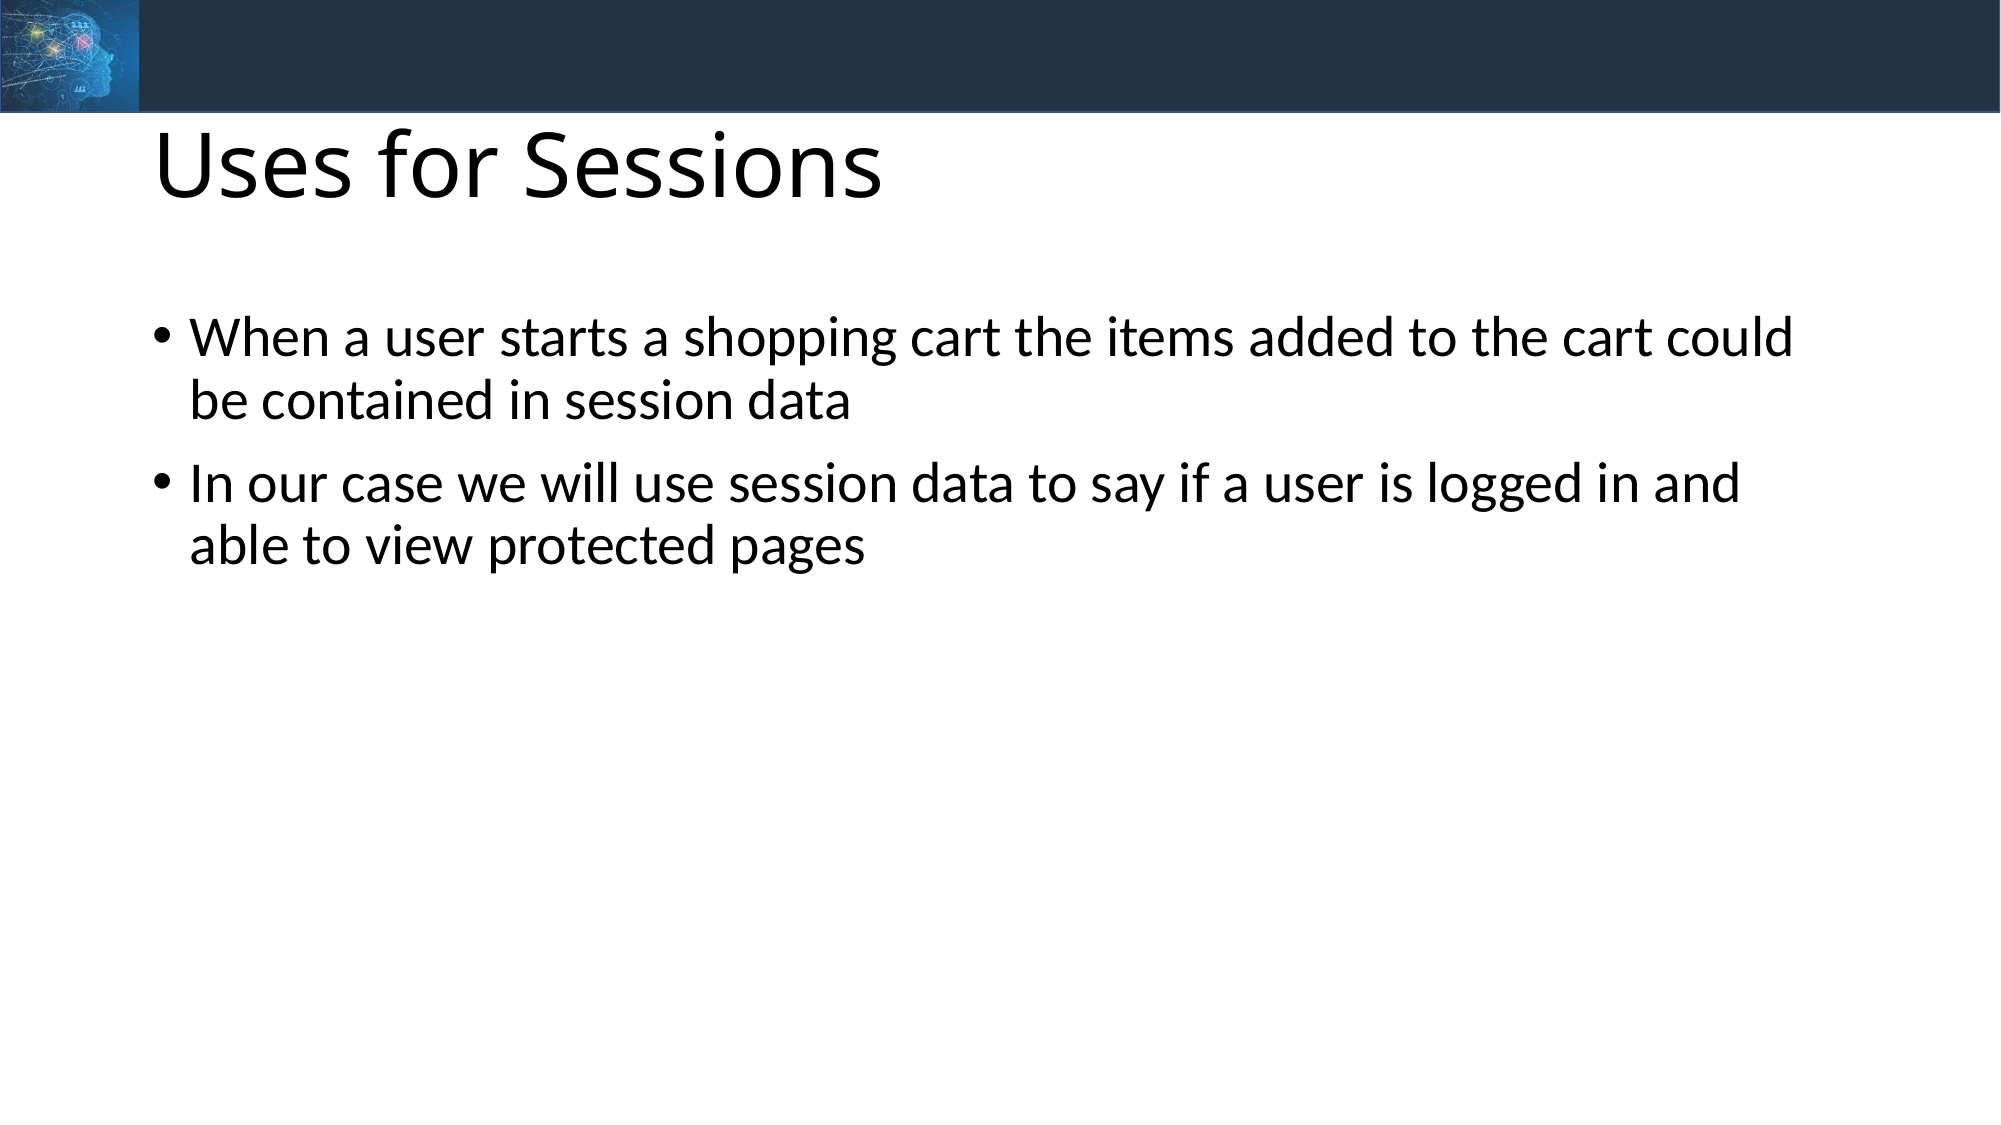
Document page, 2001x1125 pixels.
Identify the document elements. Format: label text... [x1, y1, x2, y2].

picture [2, 0, 140, 111]
title Uses for Sessions [137, 59, 1863, 278]
list When a user starts a shopping cart the items added to the cart could be contained in session data In our case we will use session data to say if a user is logged in and able to view protected pages [137, 299, 1863, 1014]
